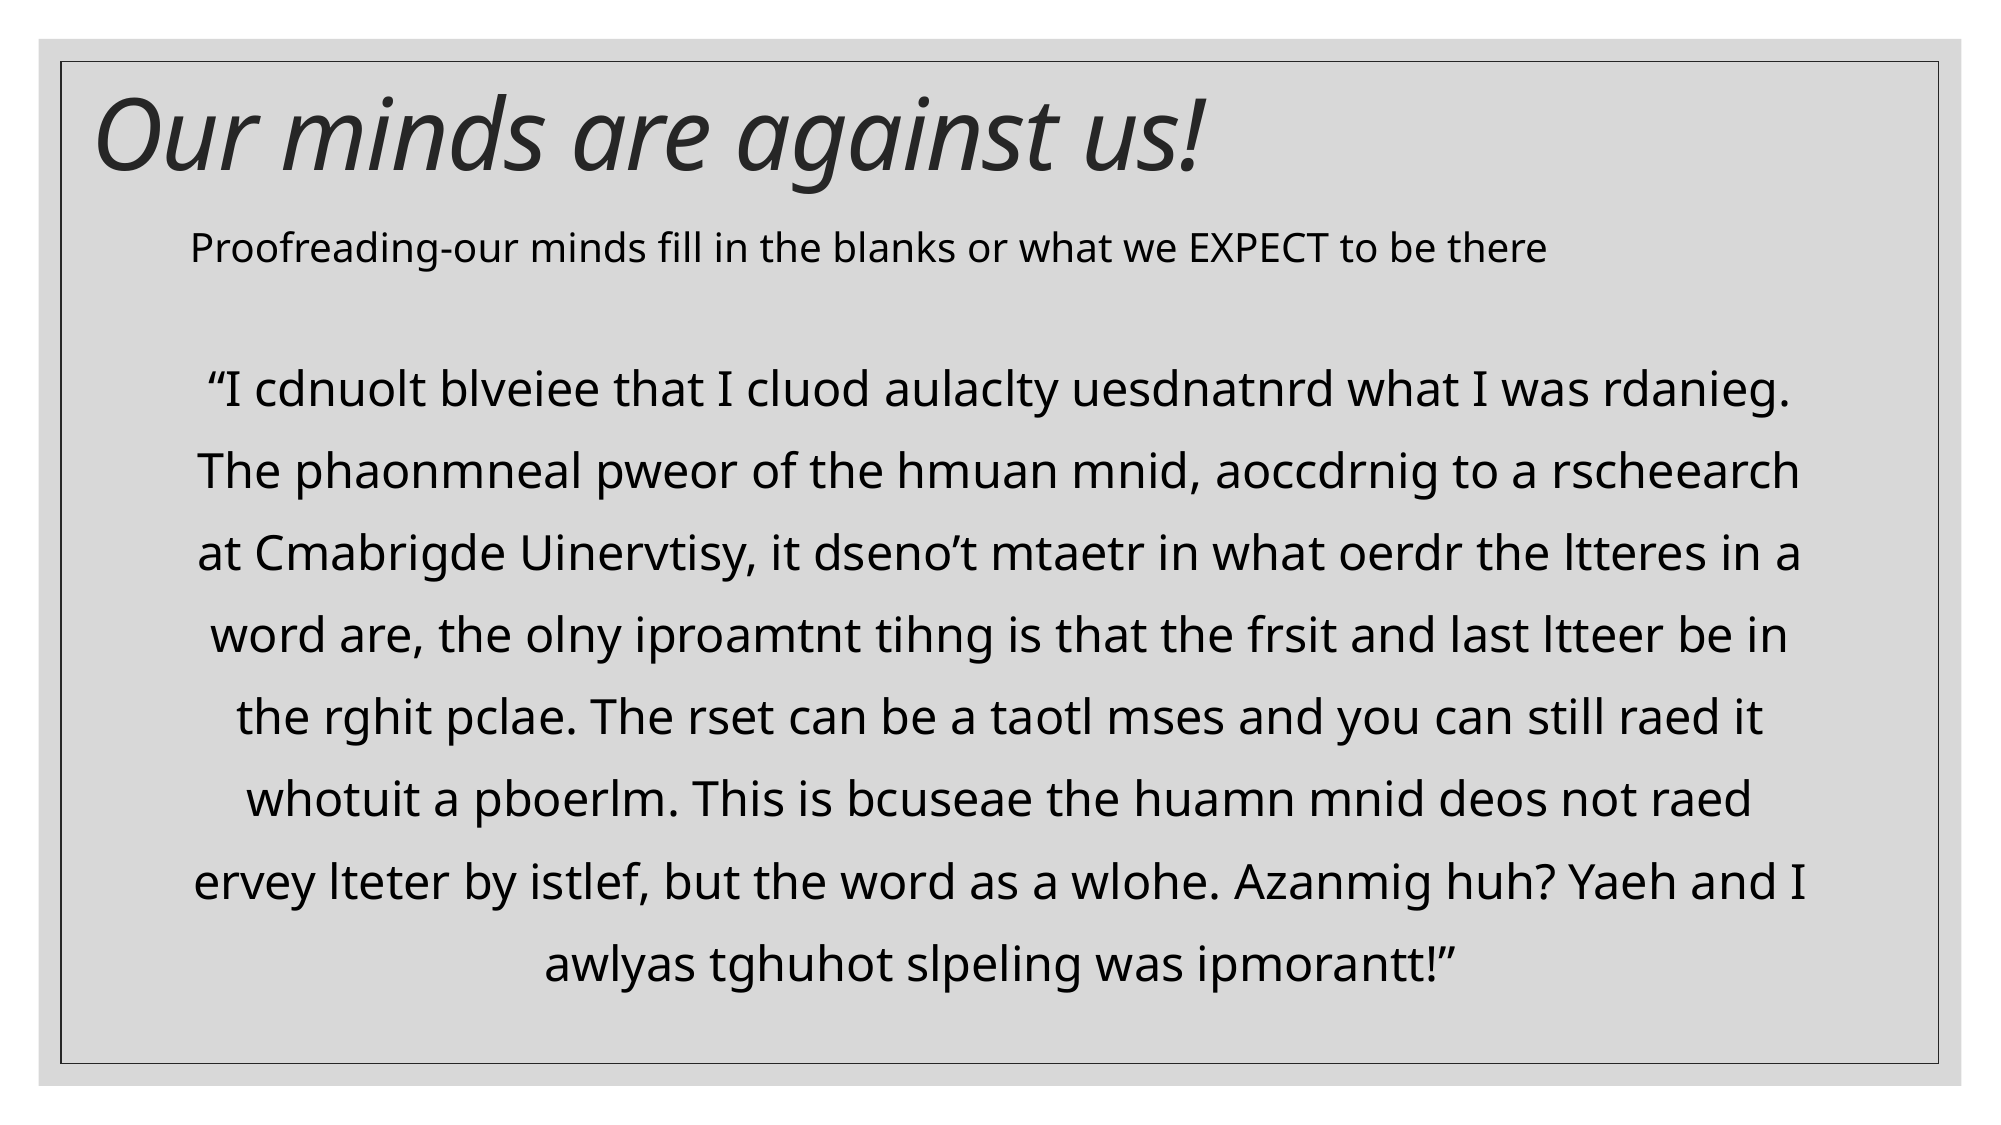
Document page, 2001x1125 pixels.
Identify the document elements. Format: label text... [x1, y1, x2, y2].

title Our minds are against us! [75, 65, 1726, 210]
list Proofreading-our minds fill in the blanks or what we EXPECT to be there “I cdnuolt blveiee that I cluod aulaclty uesdnatnrd what I was rdanieg. The phaonmneal pweor of the hmuan mnid, aoccdrnig to a rscheearch at Cmabrigde Uinervtisy, it dseno’t mtaetr in what oerdr the ltteres in a word are, the olny iproamtnt tihng is that the frsit and last ltteer be in the rghit pclae. The rset can be a taotl mses and you can still raed it whotuit a pboerlm. This is bcuseae the huamn mnid deos not raed ervey lteter by istlef, but the word as a wlohe. Azanmig huh? Yaeh and I awlyas tghuhot slpeling was ipmorantt!” [174, 209, 1825, 1020]
